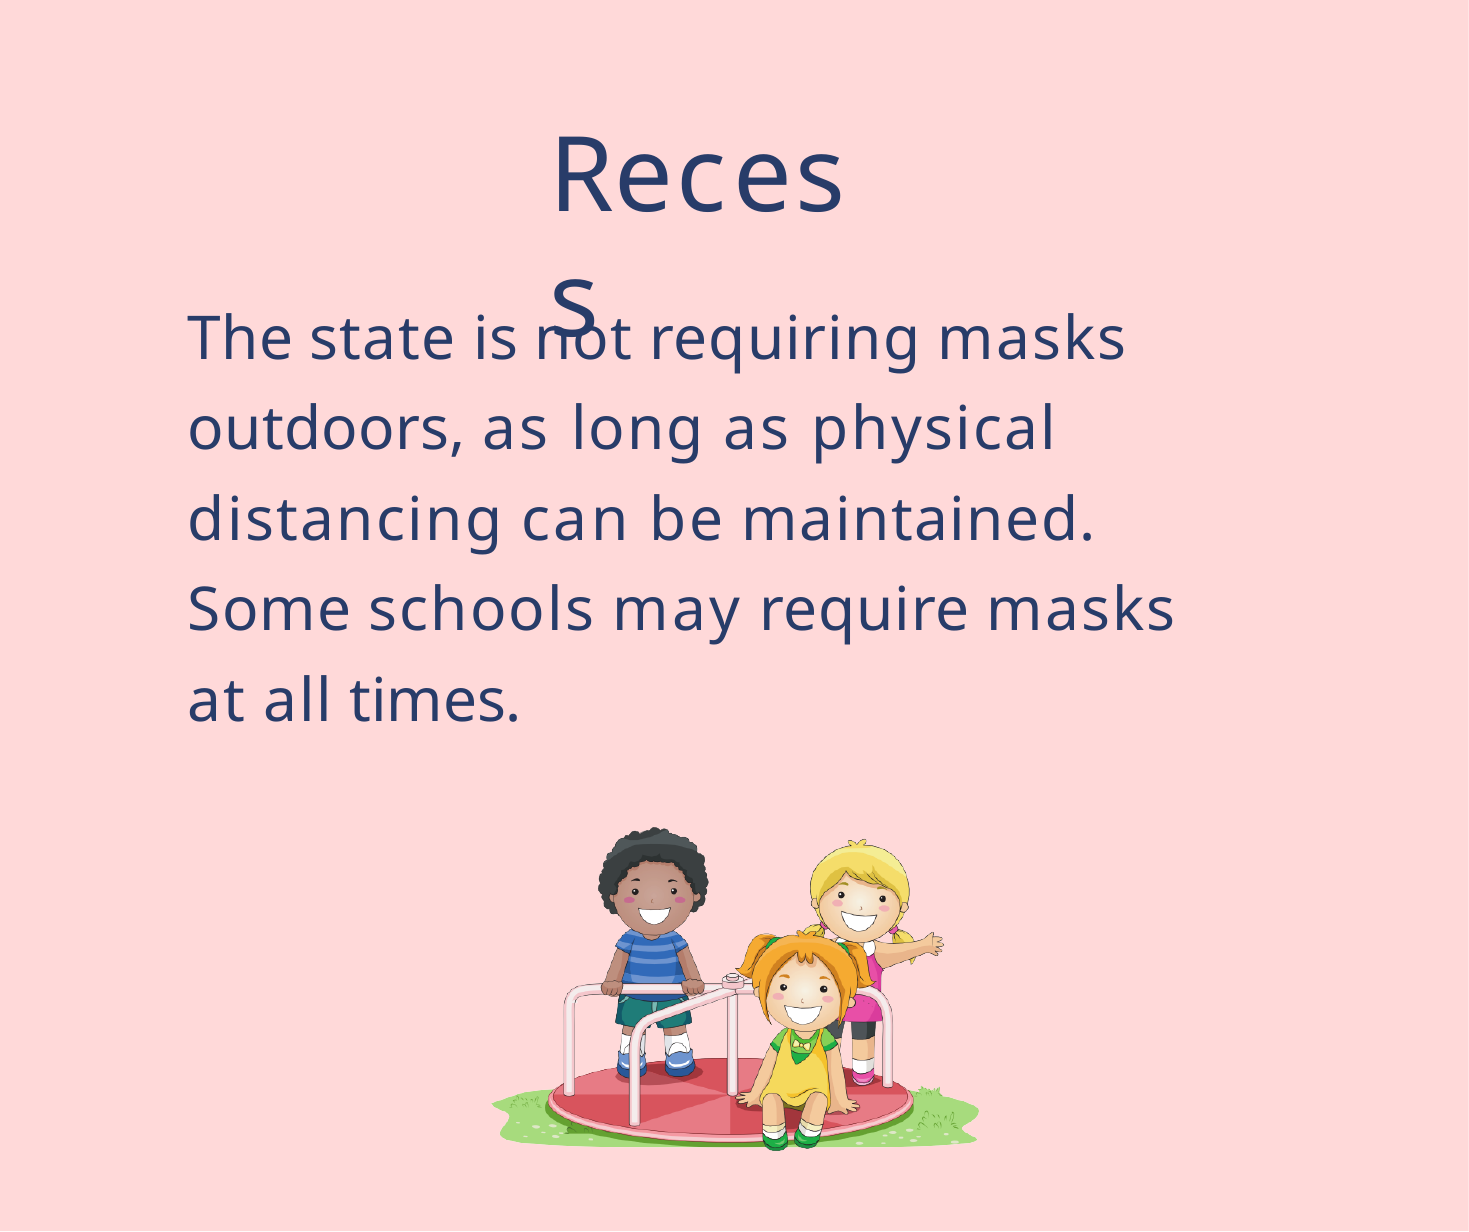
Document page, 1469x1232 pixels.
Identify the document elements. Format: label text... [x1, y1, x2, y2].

picture [490, 826, 979, 1151]
title Recess [547, 104, 894, 278]
text_box The state is not requiring masks outdoors, as long as physical distancing can be maintained. Some schools may require masks at all times. [185, 278, 1255, 734]
